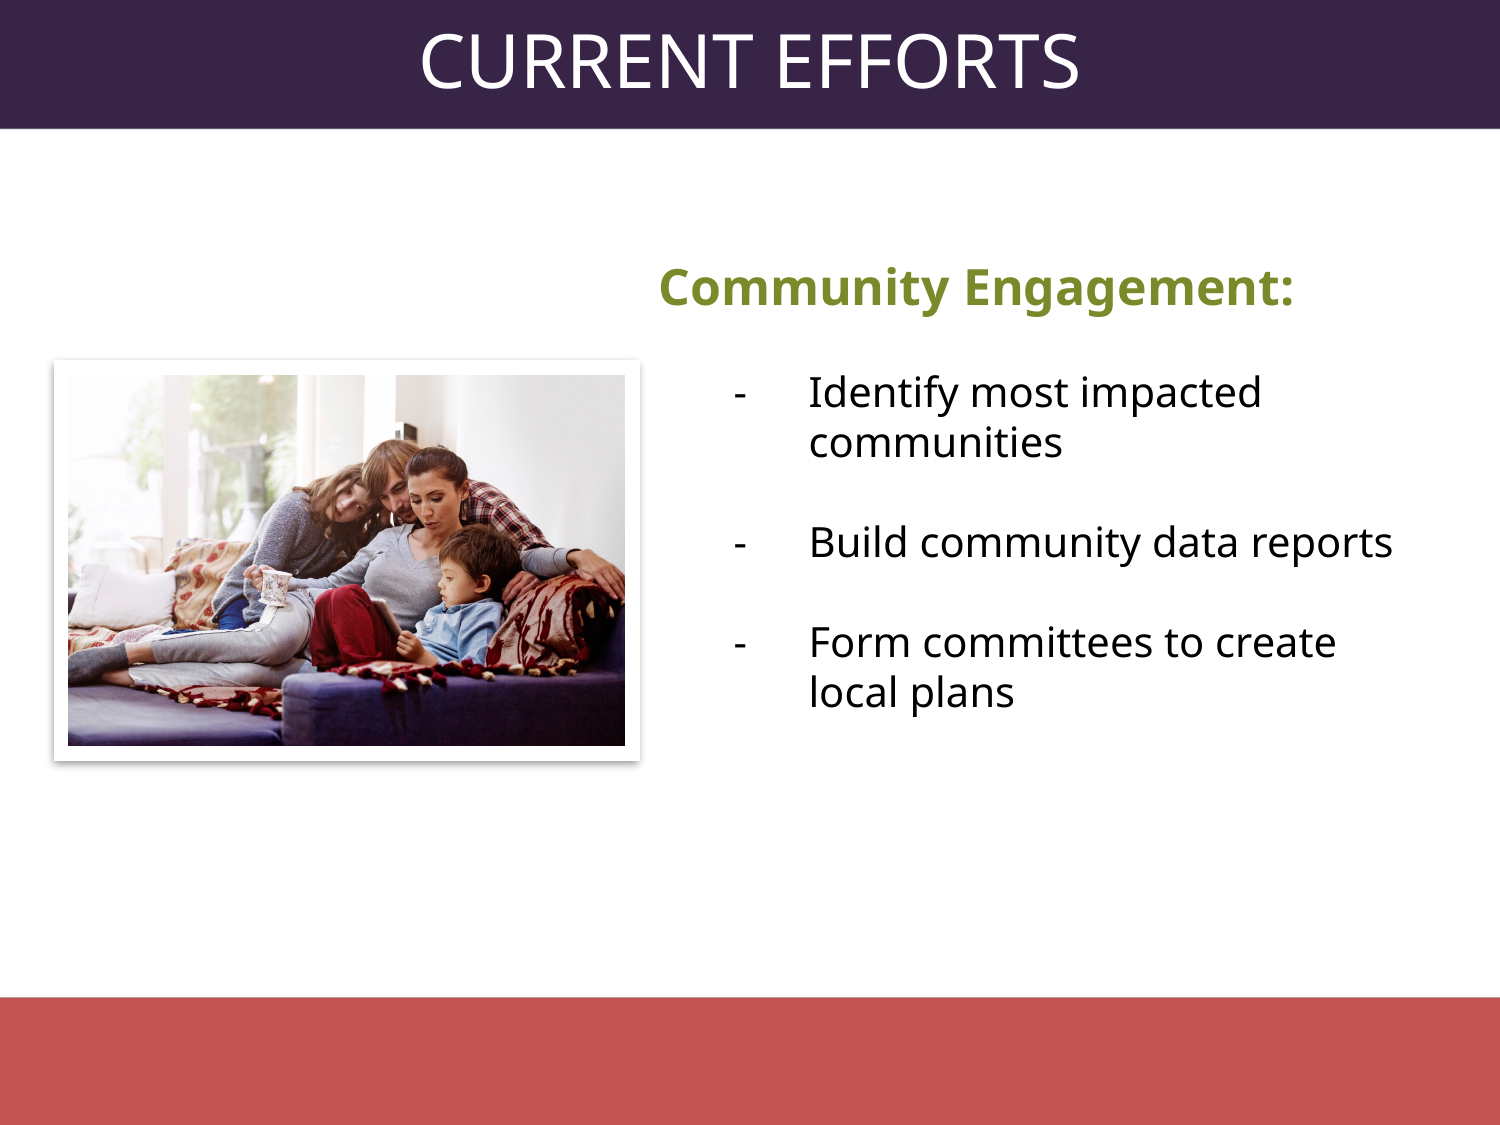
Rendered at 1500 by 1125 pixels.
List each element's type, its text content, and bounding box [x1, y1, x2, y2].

text_box CURRENT EFFORTS [0, 5, 1500, 111]
picture [67, 374, 626, 747]
text_box Community Engagement: Identify most impacted communities Build community data reports Form committees to create local plans [643, 248, 1440, 724]
